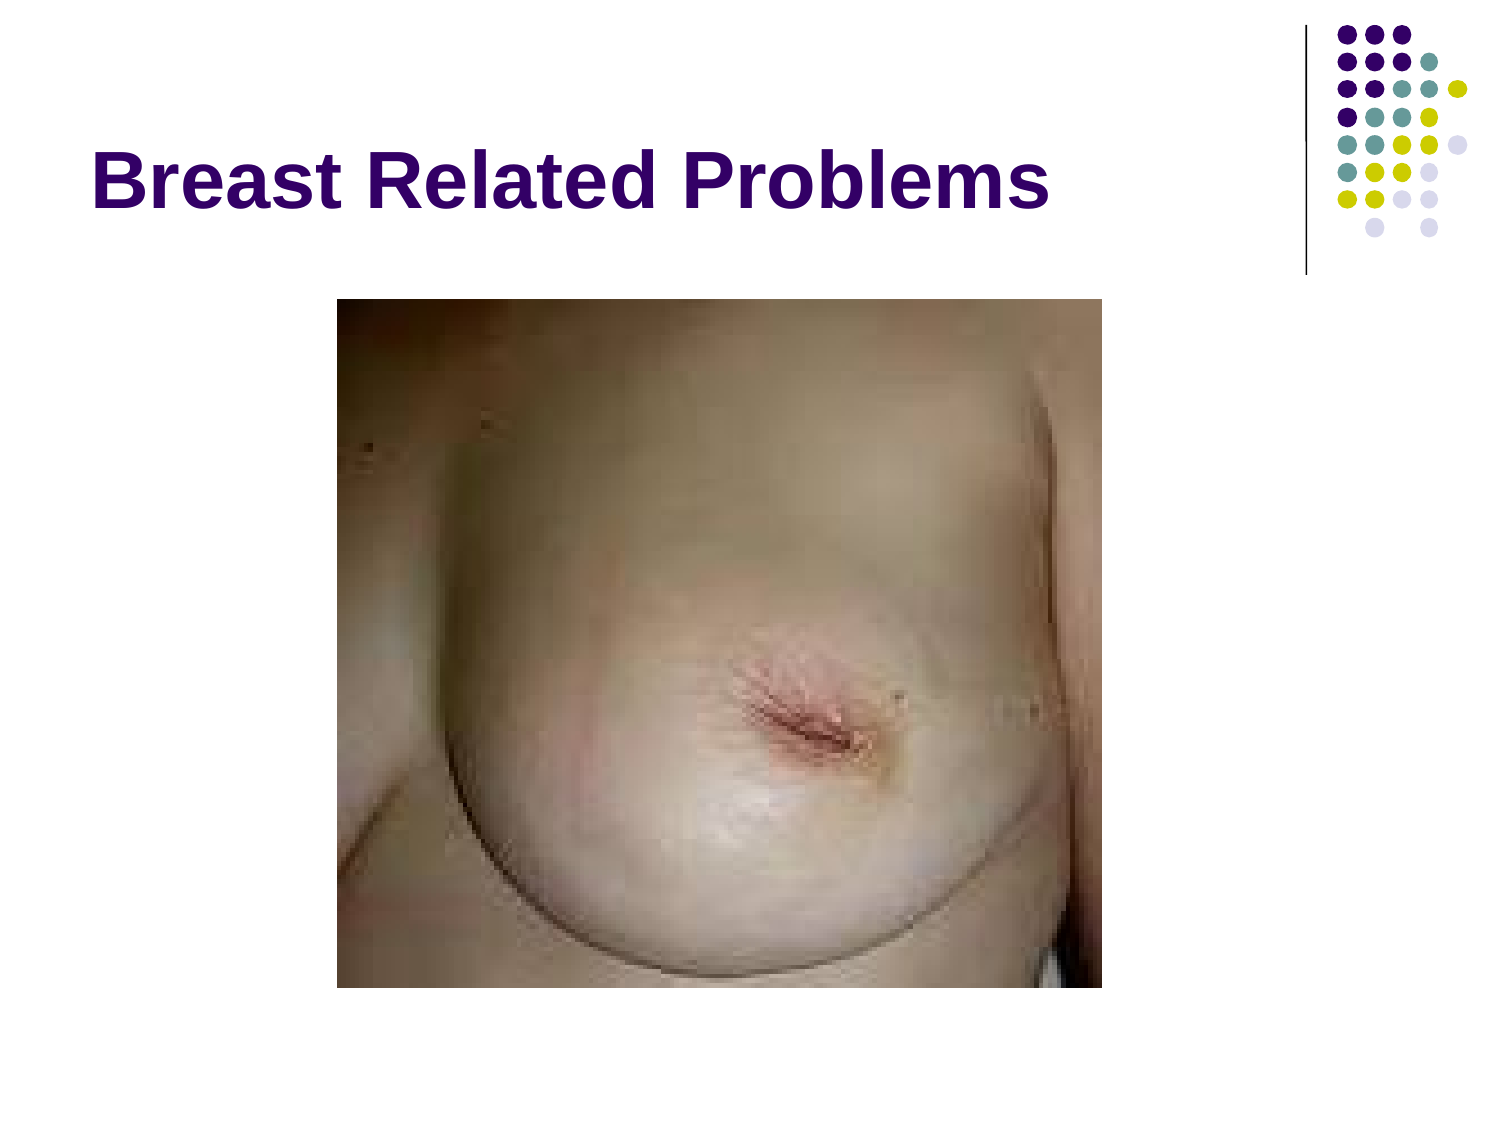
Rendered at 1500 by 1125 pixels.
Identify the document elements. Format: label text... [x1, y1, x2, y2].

title Breast Related Problems [75, 20, 1313, 233]
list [337, 299, 1102, 988]
